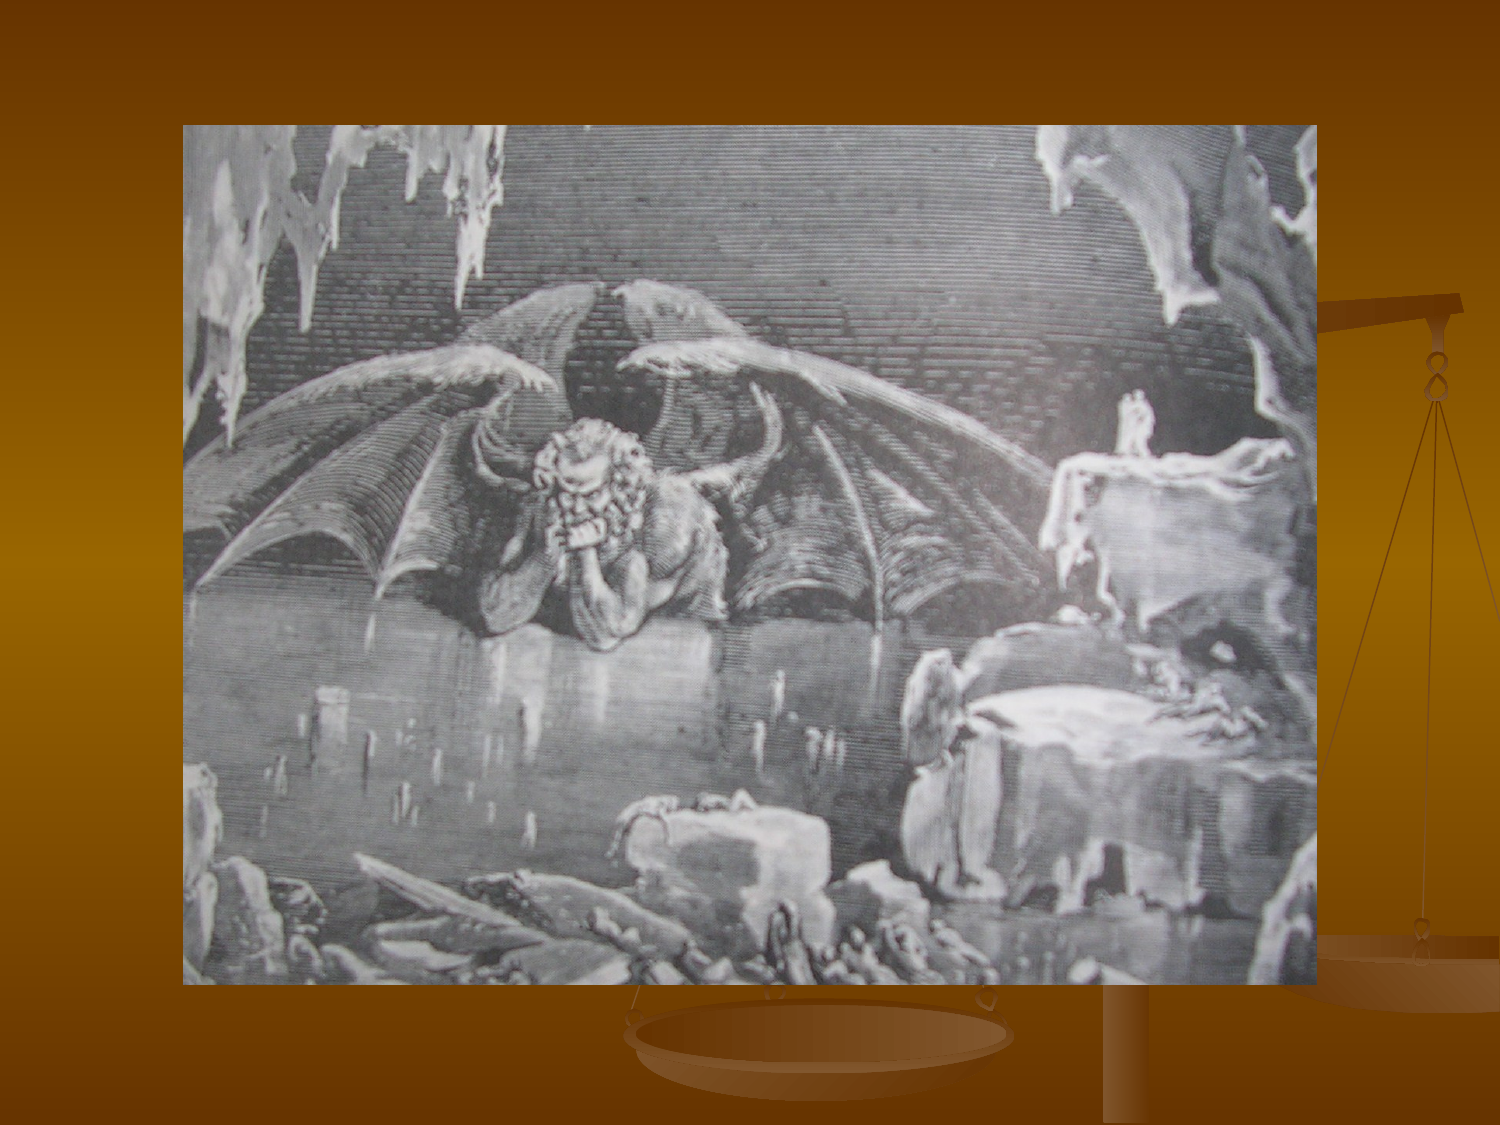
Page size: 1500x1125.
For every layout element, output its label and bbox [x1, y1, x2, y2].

picture [182, 125, 1318, 986]
